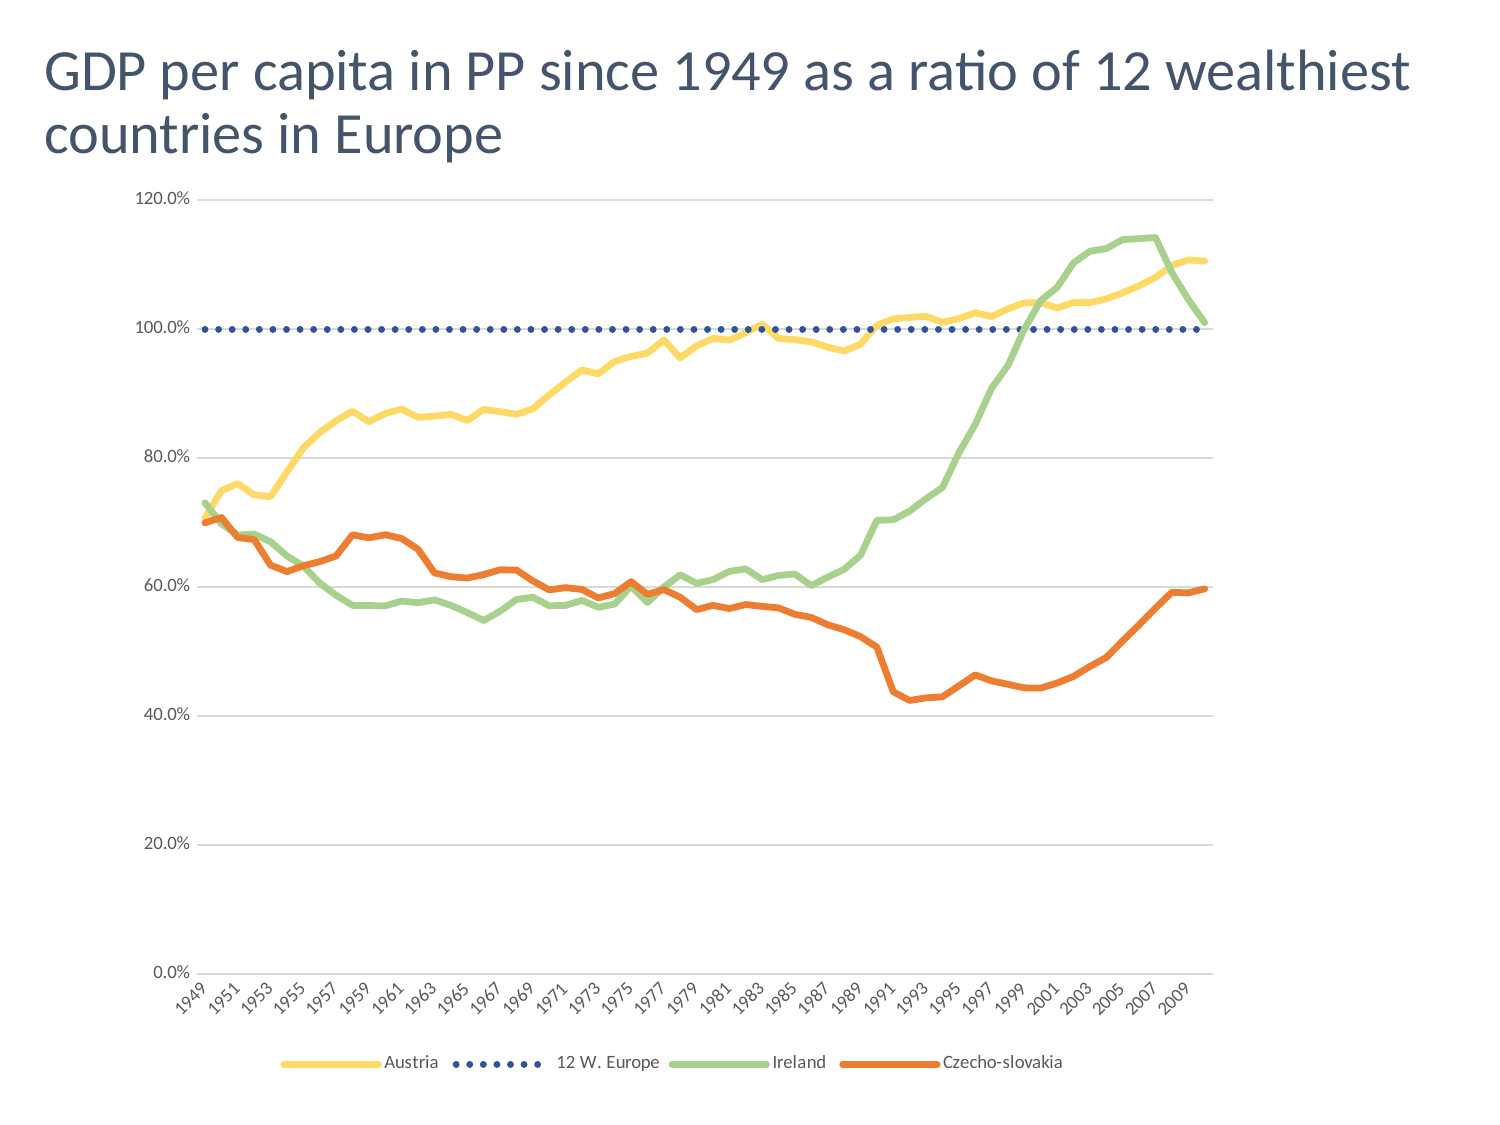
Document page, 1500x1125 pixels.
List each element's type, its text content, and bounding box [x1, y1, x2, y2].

chart [112, 172, 1236, 1080]
title GDP per capita in PP since 1949 as a ratio of 12 wealthiest countries in Europe [29, 45, 1483, 161]
